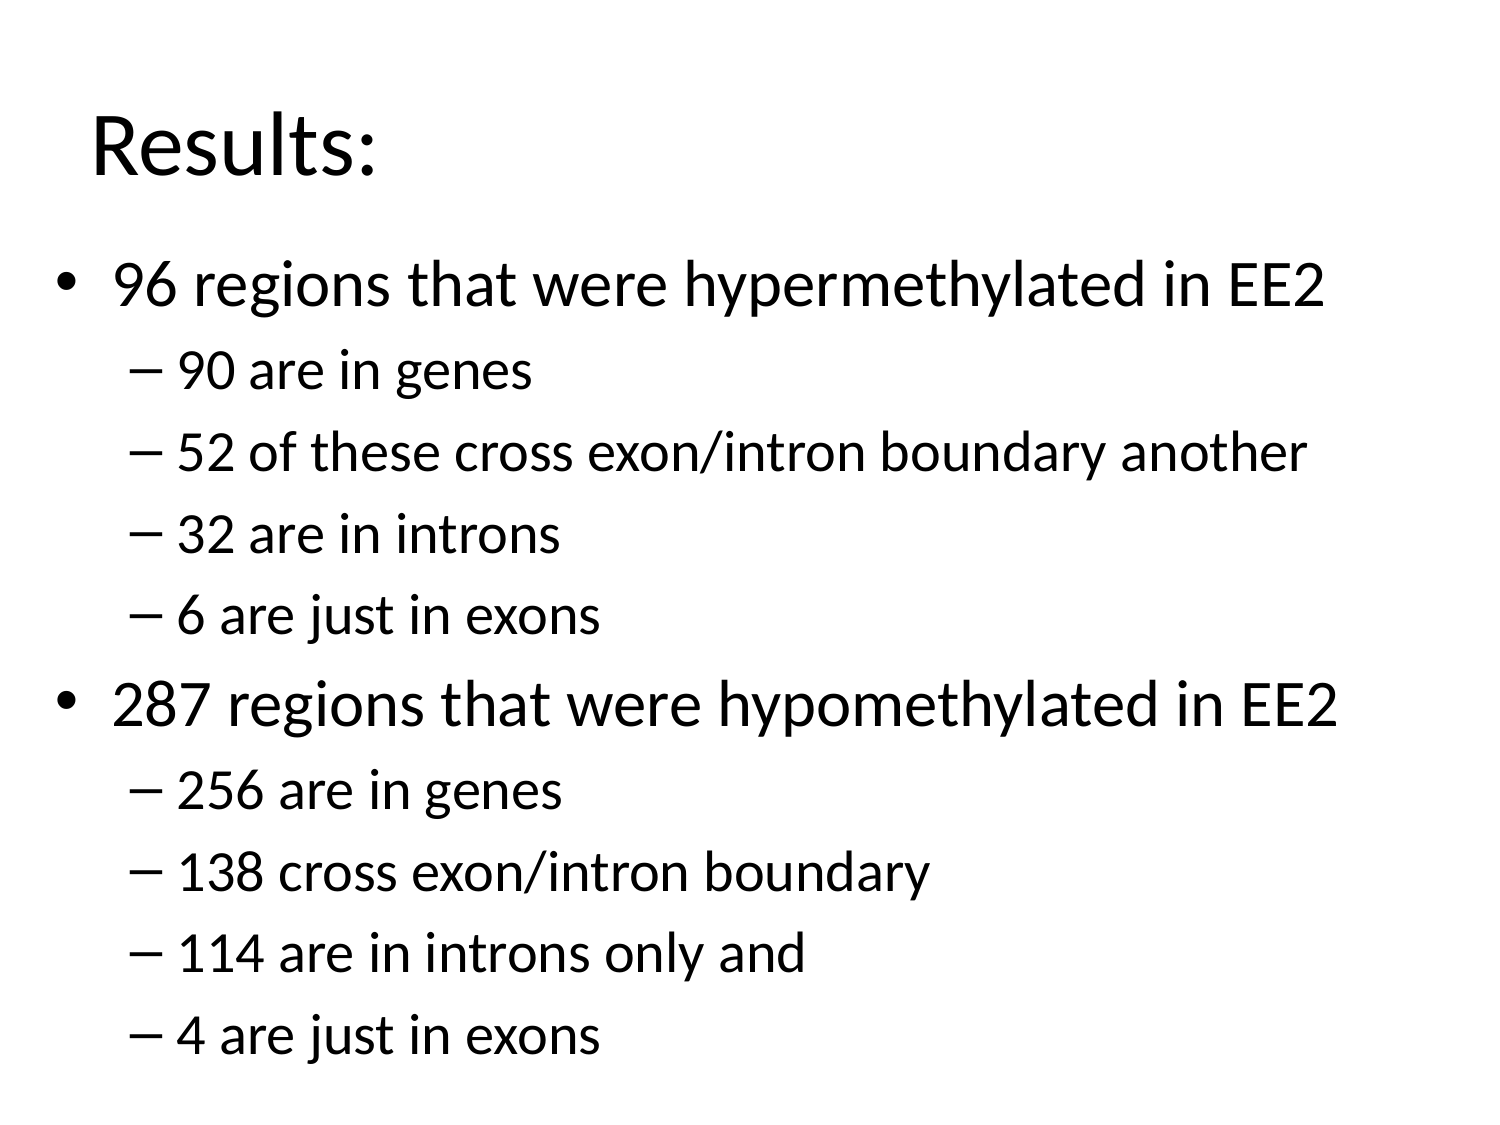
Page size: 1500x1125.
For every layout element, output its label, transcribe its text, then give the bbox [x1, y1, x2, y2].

text_box 96 regions that were hypermethylated in EE2 90 are in genes 52 of these cross exon/intron boundary another 32 are in introns 6 are just in exons 287 regions that were hypomethylated in EE2 256 are in genes 138 cross exon/intron boundary 114 are in introns only and 4 are just in exons [39, 232, 1465, 1109]
title Results: [75, 45, 1425, 232]
